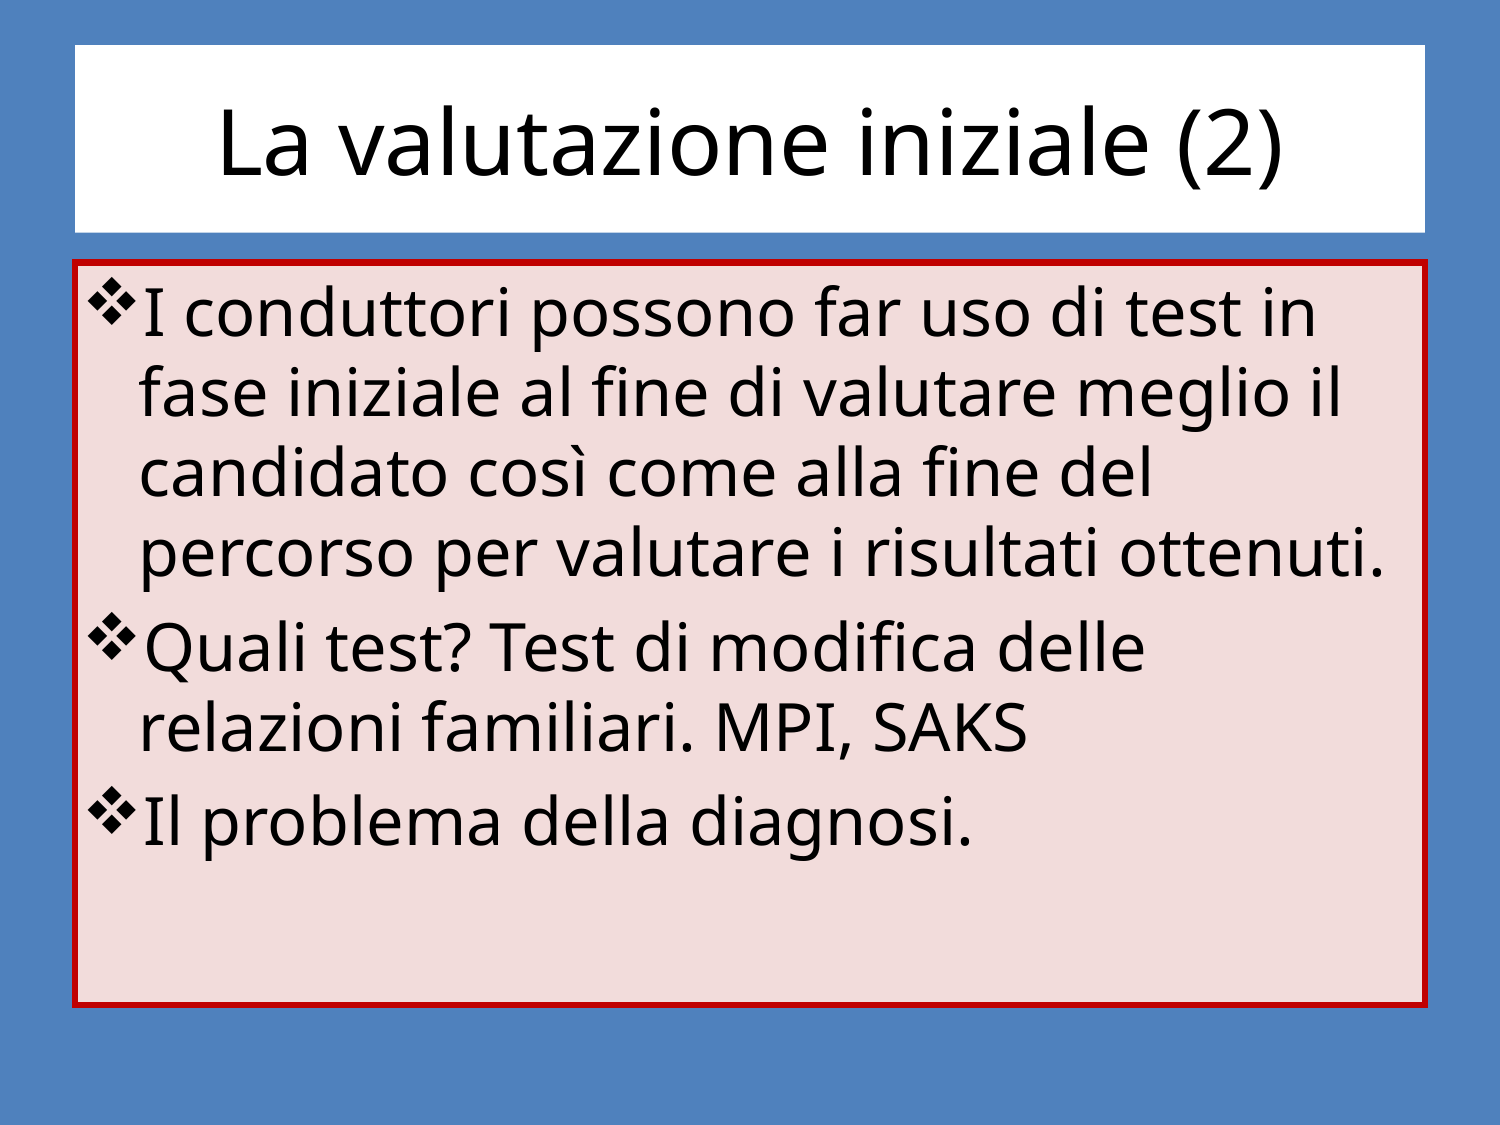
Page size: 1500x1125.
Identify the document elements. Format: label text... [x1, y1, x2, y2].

title La valutazione iniziale (2) [74, 44, 1426, 234]
list I conduttori possono far uso di test in fase iniziale al fine di valutare meglio il candidato così come alla fine del percorso per valutare i risultati ottenuti. Quali test? Test di modifica delle relazioni familiari. MPI, SAKS Il problema della diagnosi. [74, 261, 1426, 1006]
